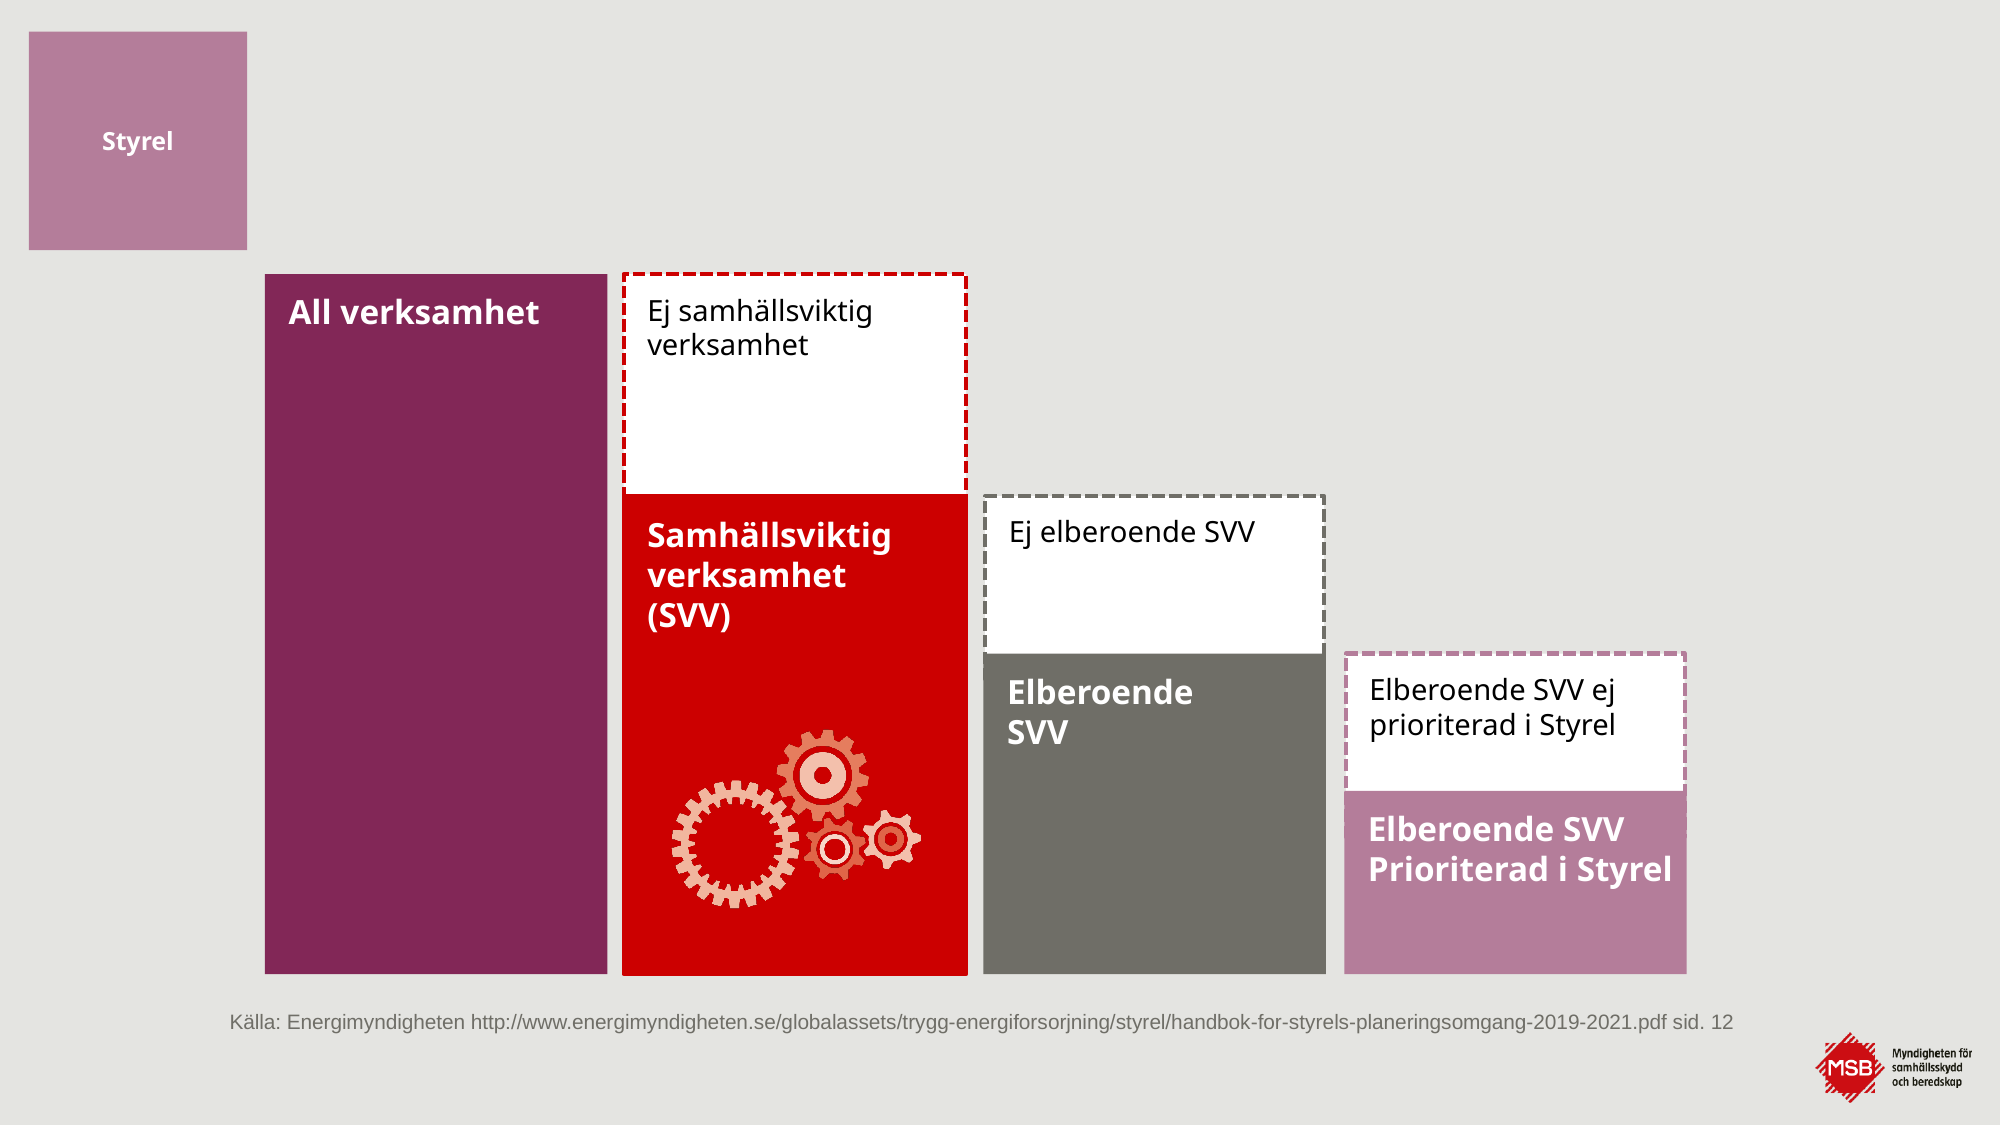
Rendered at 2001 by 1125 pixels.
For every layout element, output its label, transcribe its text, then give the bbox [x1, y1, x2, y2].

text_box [1344, 653, 1687, 975]
title Styrel [28, 31, 248, 251]
picture [1815, 1042, 1972, 1103]
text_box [983, 496, 1326, 975]
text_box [623, 274, 967, 975]
text_box Källa: Energimyndigheten http://www.energimyndigheten.se/globalassets/trygg-energiforsorjning/styrel/handbok-for-styrels-planeringsomgang-2019-2021.pdf sid. 12 [214, 1001, 1975, 1042]
text_box All verksamhet [264, 274, 608, 975]
